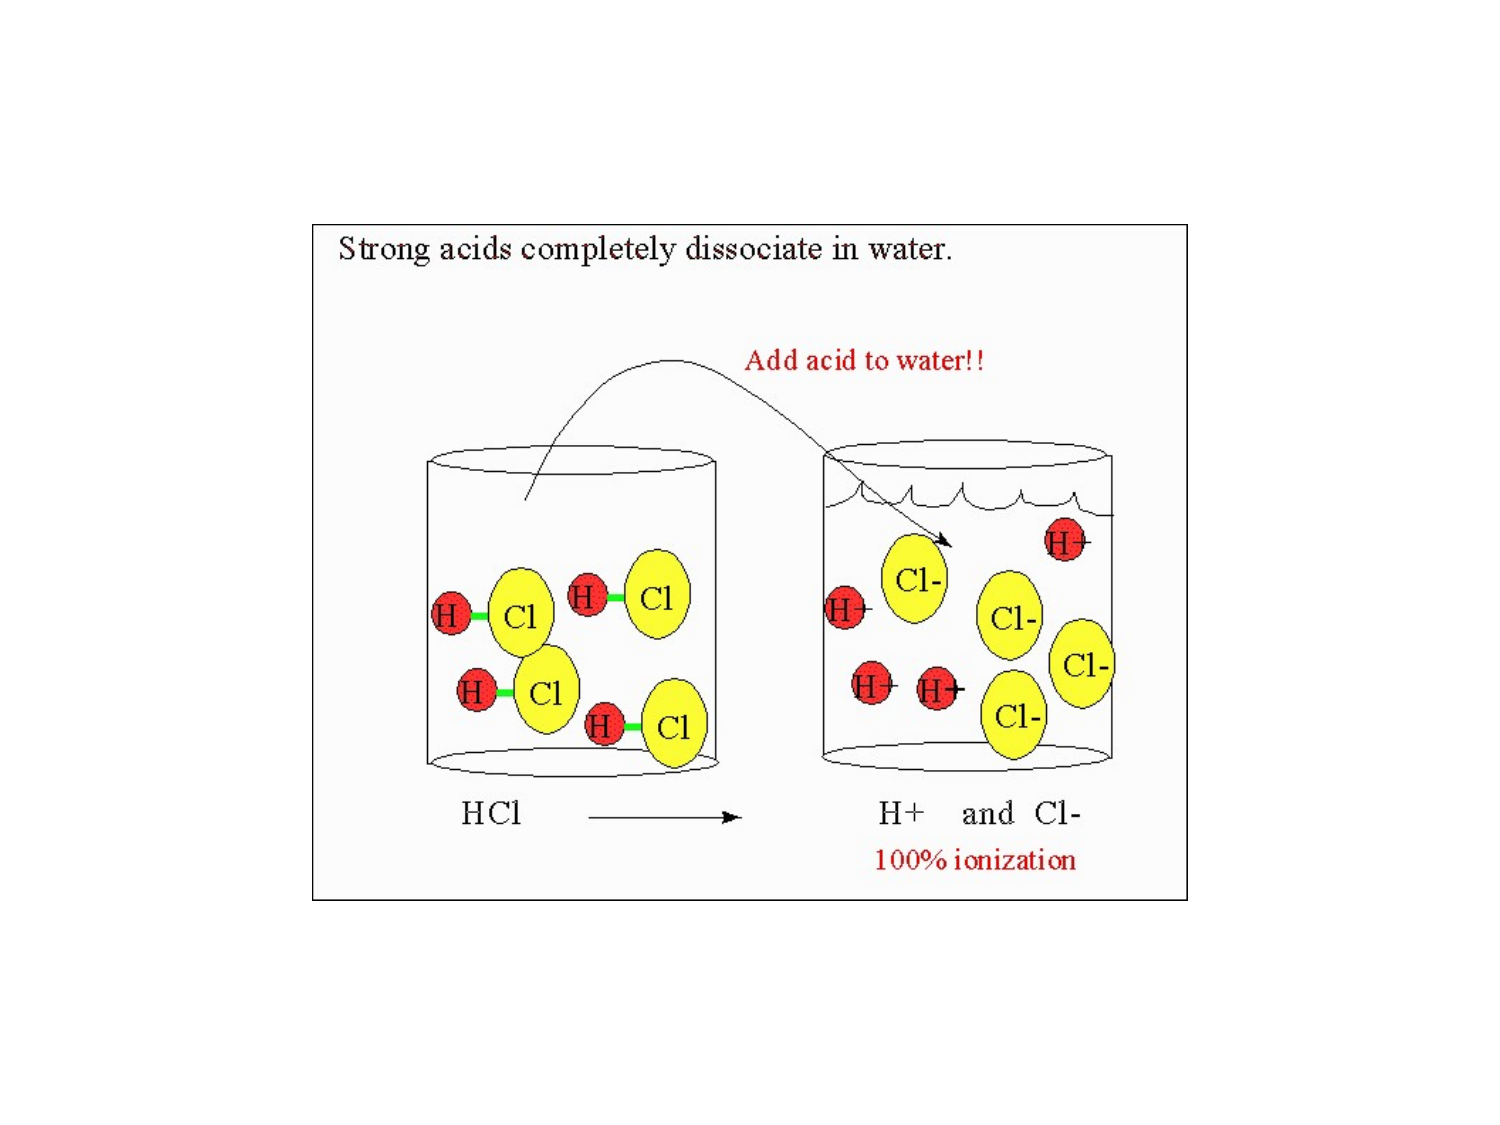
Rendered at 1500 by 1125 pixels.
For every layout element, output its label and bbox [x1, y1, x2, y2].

picture [312, 224, 1188, 901]
